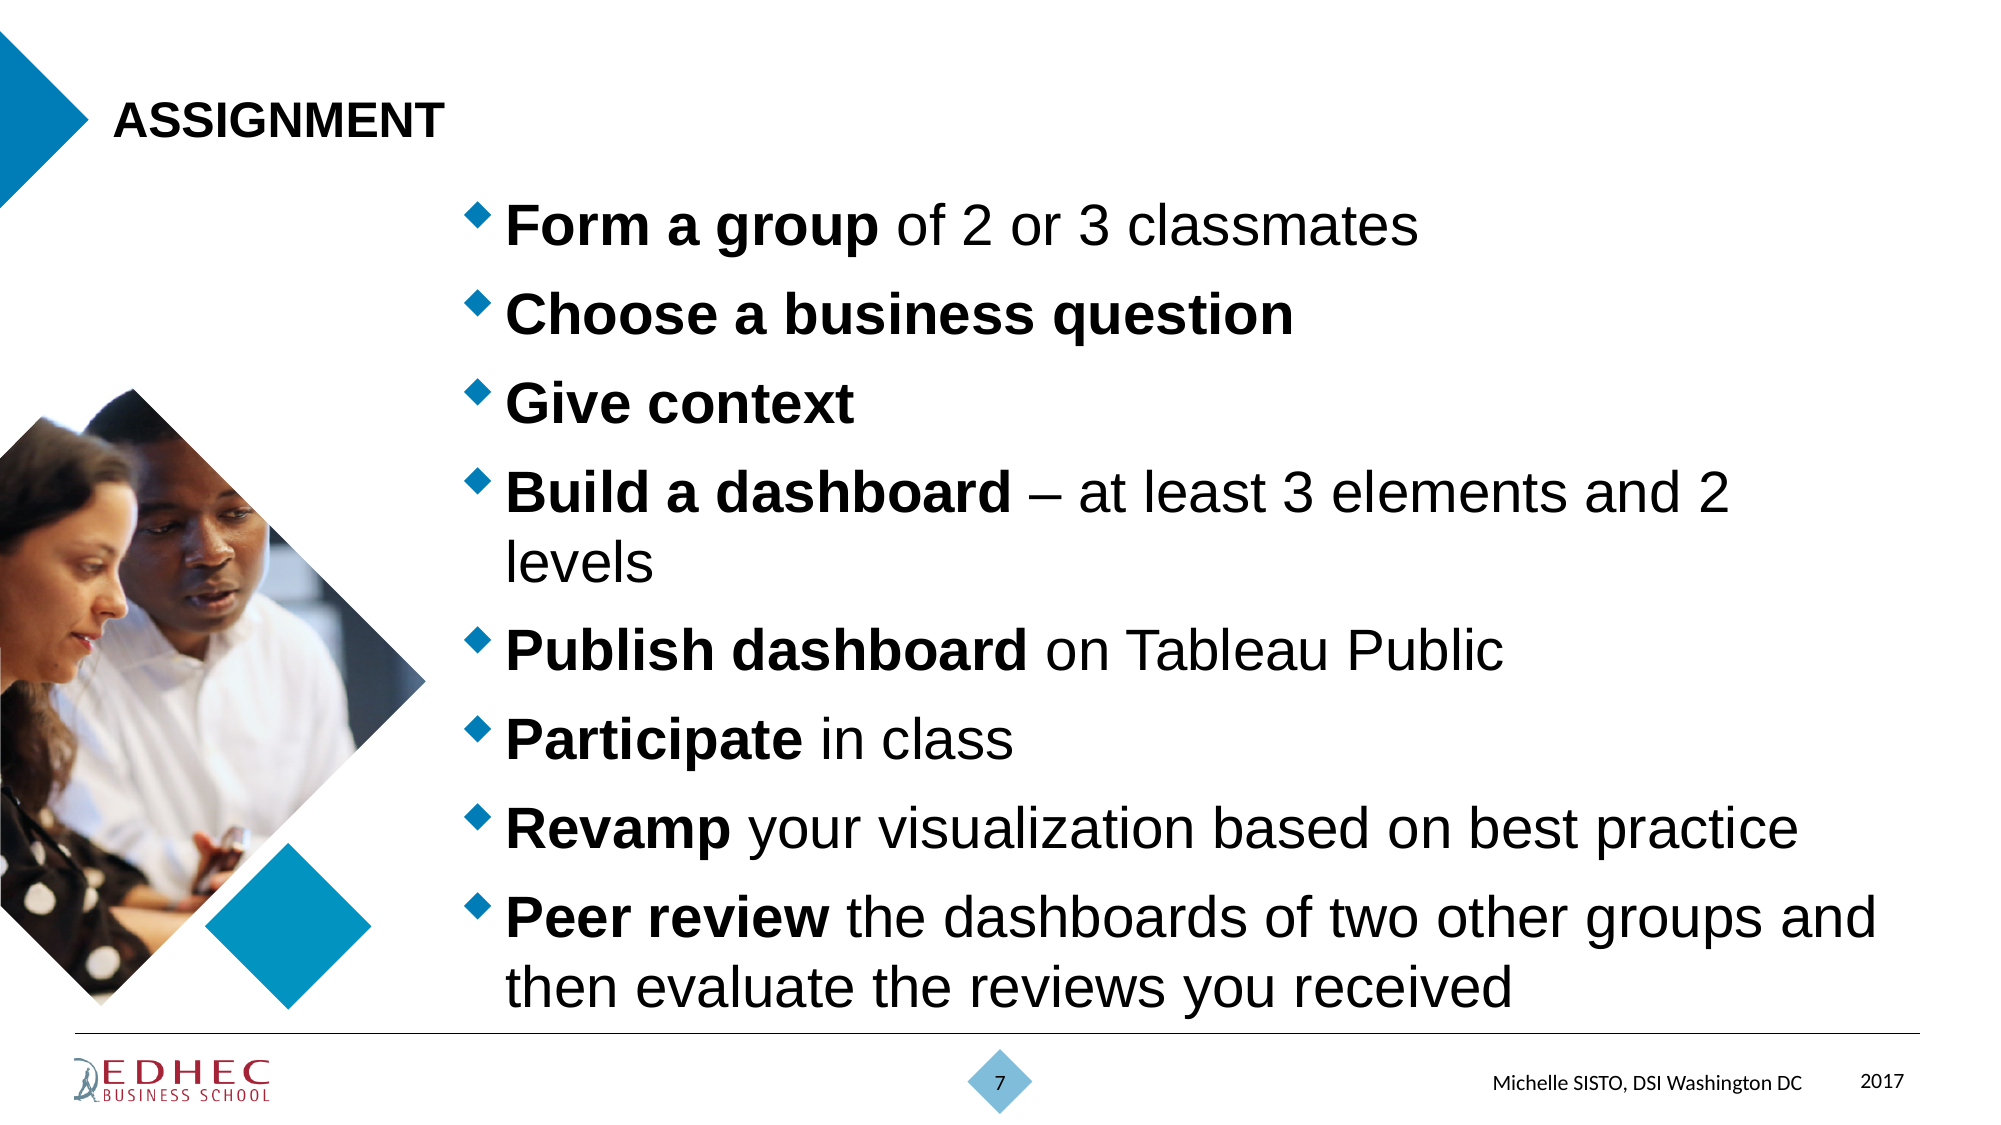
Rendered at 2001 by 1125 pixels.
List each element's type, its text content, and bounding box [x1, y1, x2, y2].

picture [0, 356, 426, 1007]
list Form a group of 2 or 3 classmates Choose a business question Give context Build a dashboard – at least 3 elements and 2 levels Publish dashboard on Tableau Public Participate in class Revamp your visualization based on best practice Peer review the dashboards of two other groups and then evaluate the reviews you received [448, 181, 1907, 1033]
footer Michelle SISTO, DSI Washington DC [1480, 1062, 1822, 1101]
slide_number 7 [969, 1062, 1030, 1101]
title assignment [88, 82, 449, 155]
picture [74, 1058, 272, 1105]
